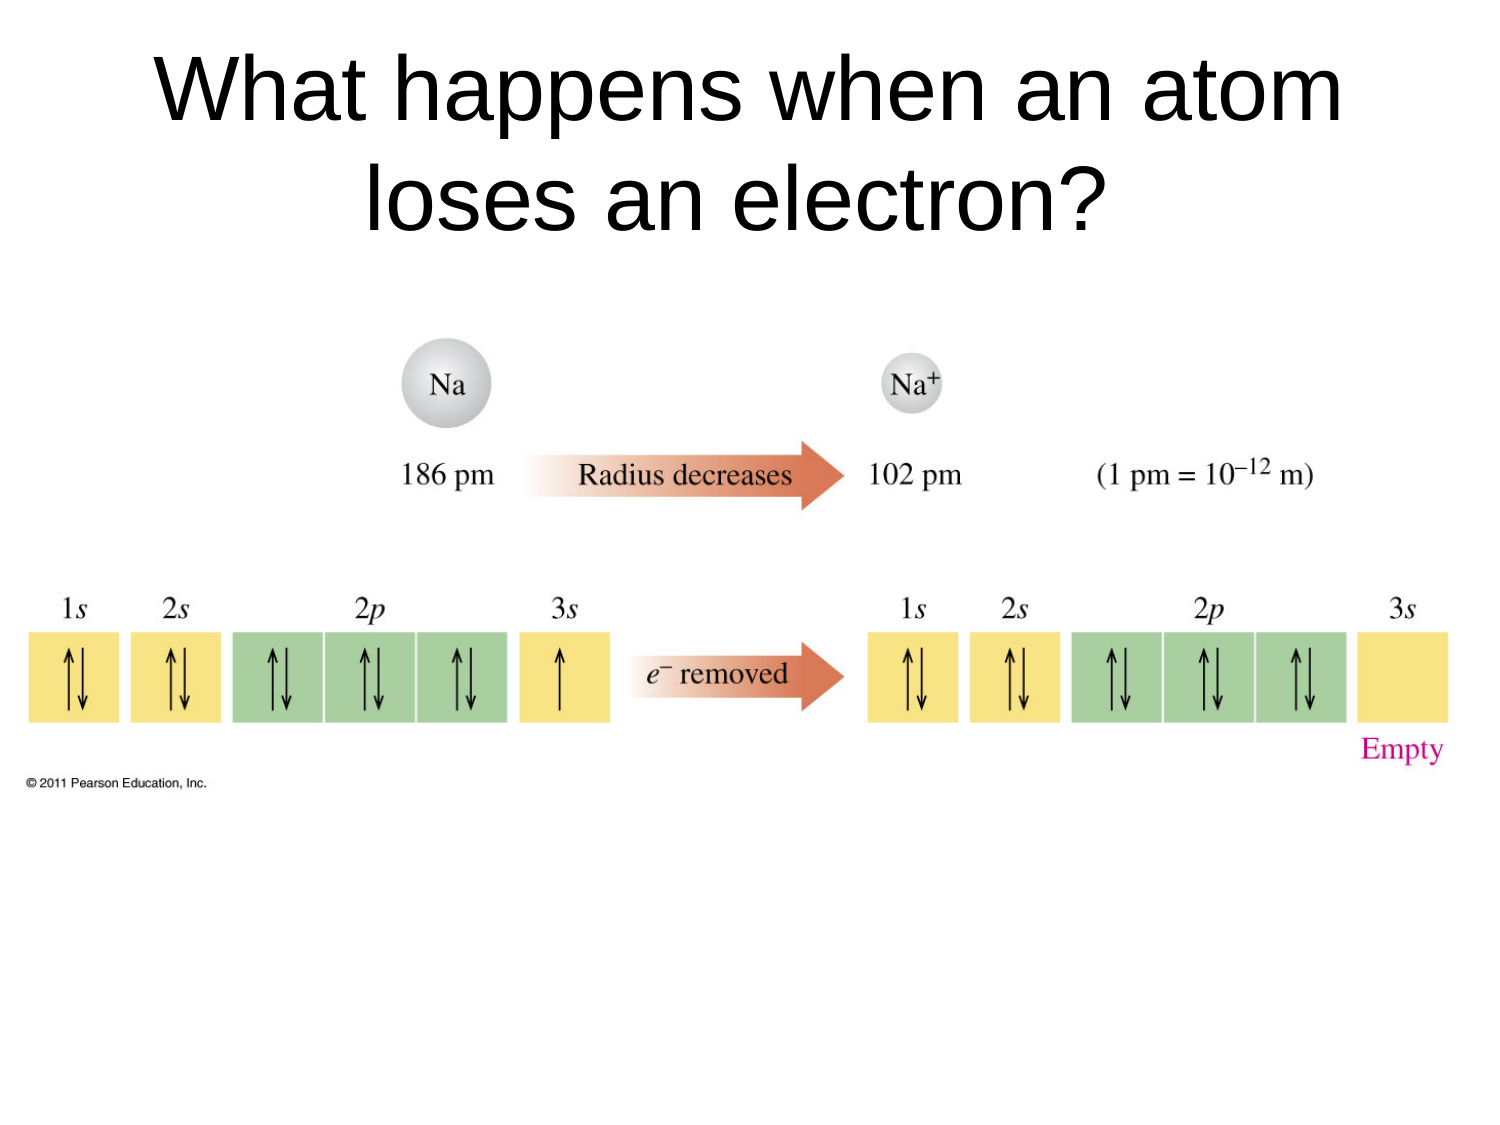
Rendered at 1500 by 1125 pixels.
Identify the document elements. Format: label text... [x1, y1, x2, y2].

picture [0, 312, 1480, 815]
title What happens when an atom loses an electron? [74, 44, 1426, 233]
